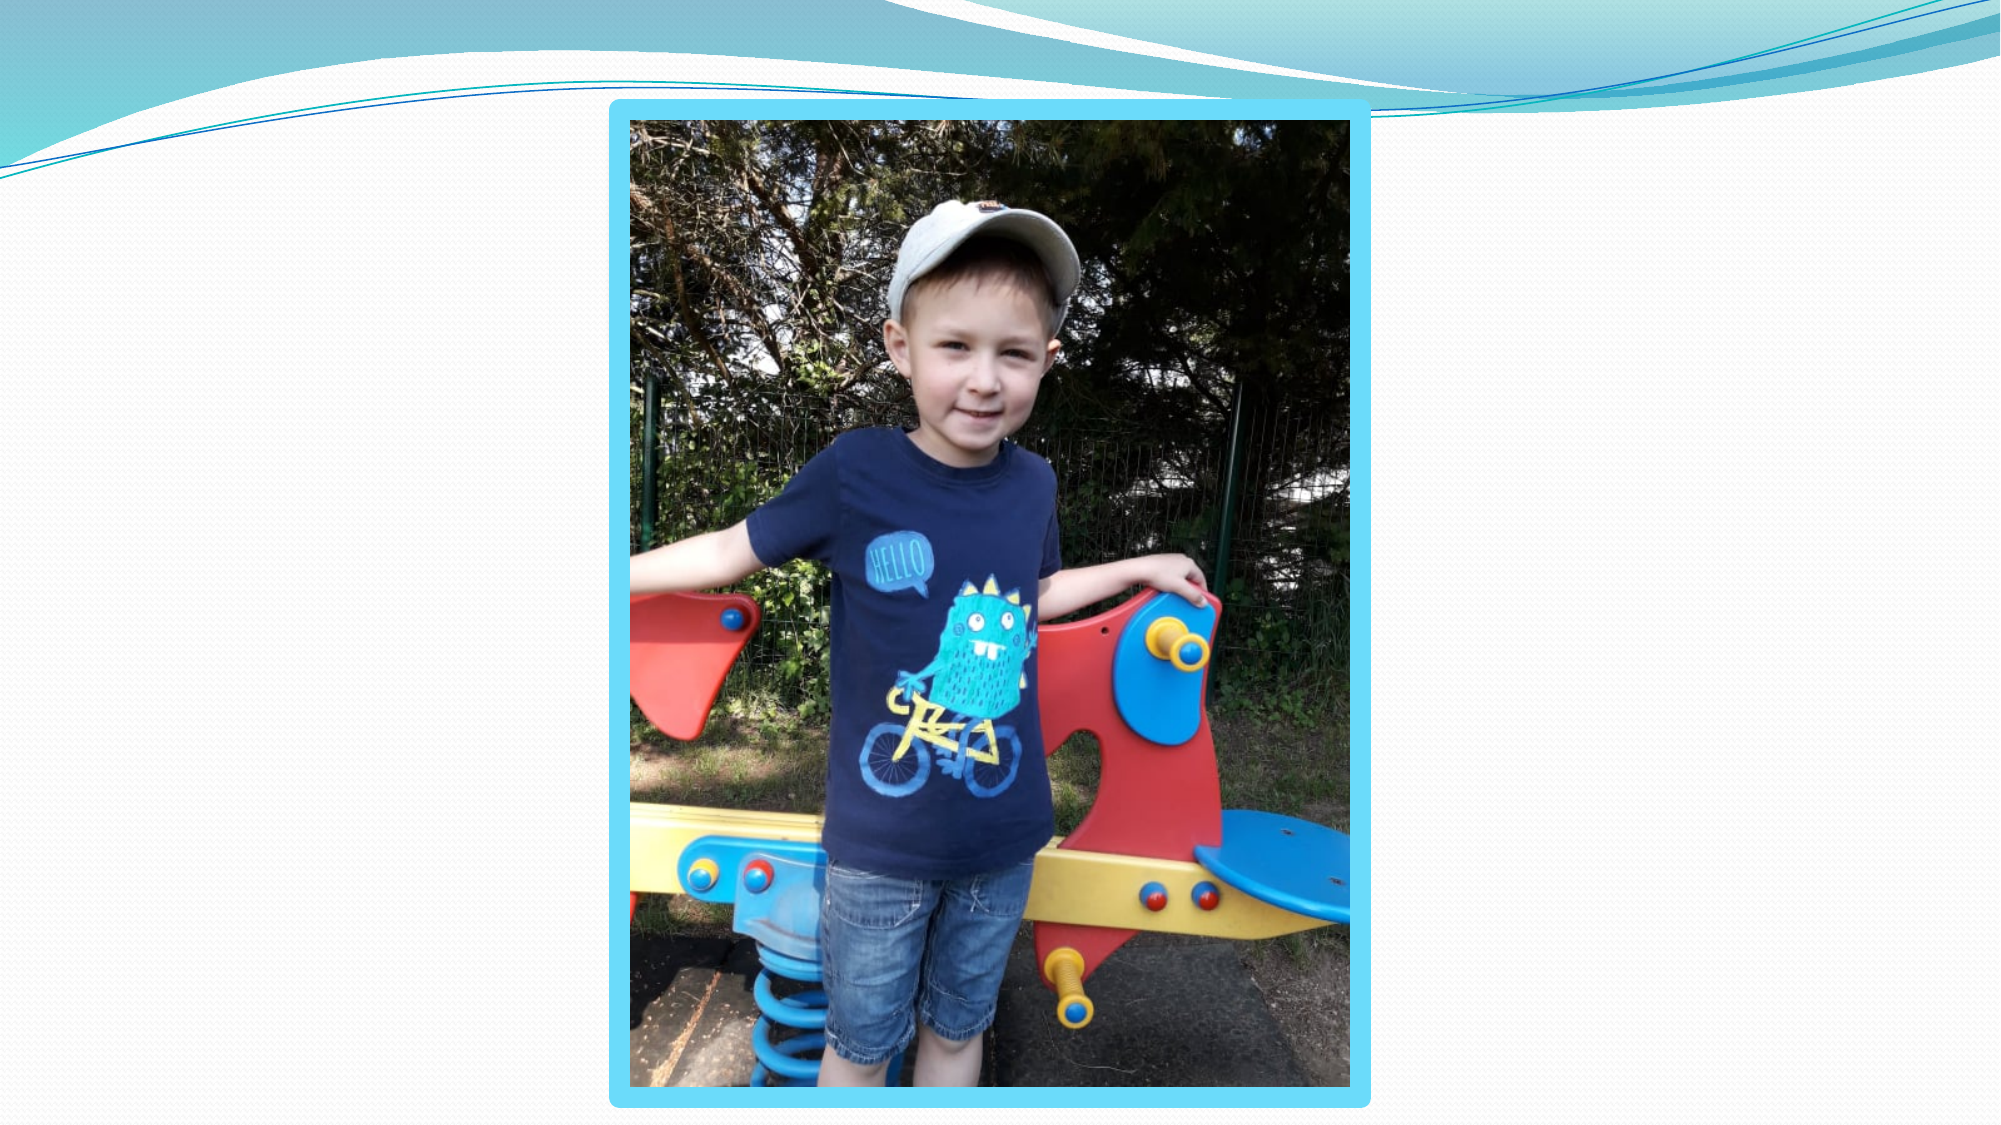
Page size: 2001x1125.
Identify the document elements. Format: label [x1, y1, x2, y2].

list [629, 119, 1351, 1088]
